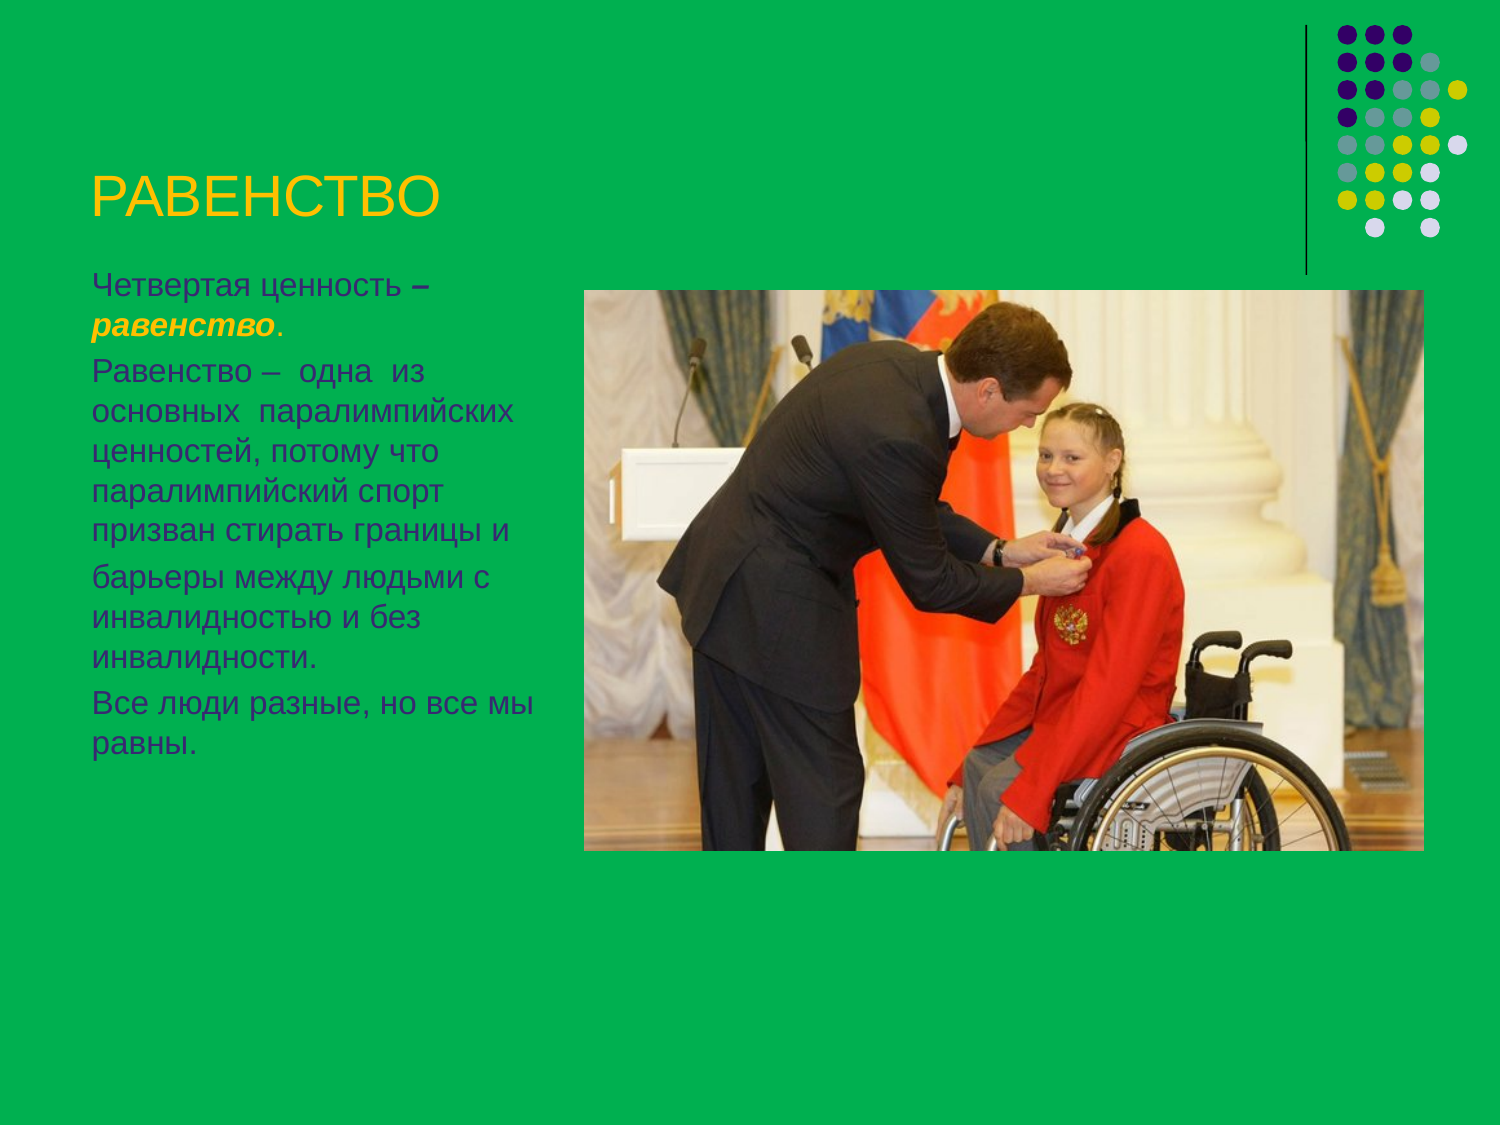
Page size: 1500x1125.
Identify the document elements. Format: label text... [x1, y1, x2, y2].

title РАВЕНСТВО [74, 44, 569, 236]
list Четвертая ценность – равенство. Равенство – одна из основных паралимпийских ценностей, потому что паралимпийский спорт призван стирать границы и барьеры между людьми с инвалидностью и без инвалидности. Все люди разные, но все мы равны. [76, 255, 571, 1011]
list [584, 290, 1424, 851]
